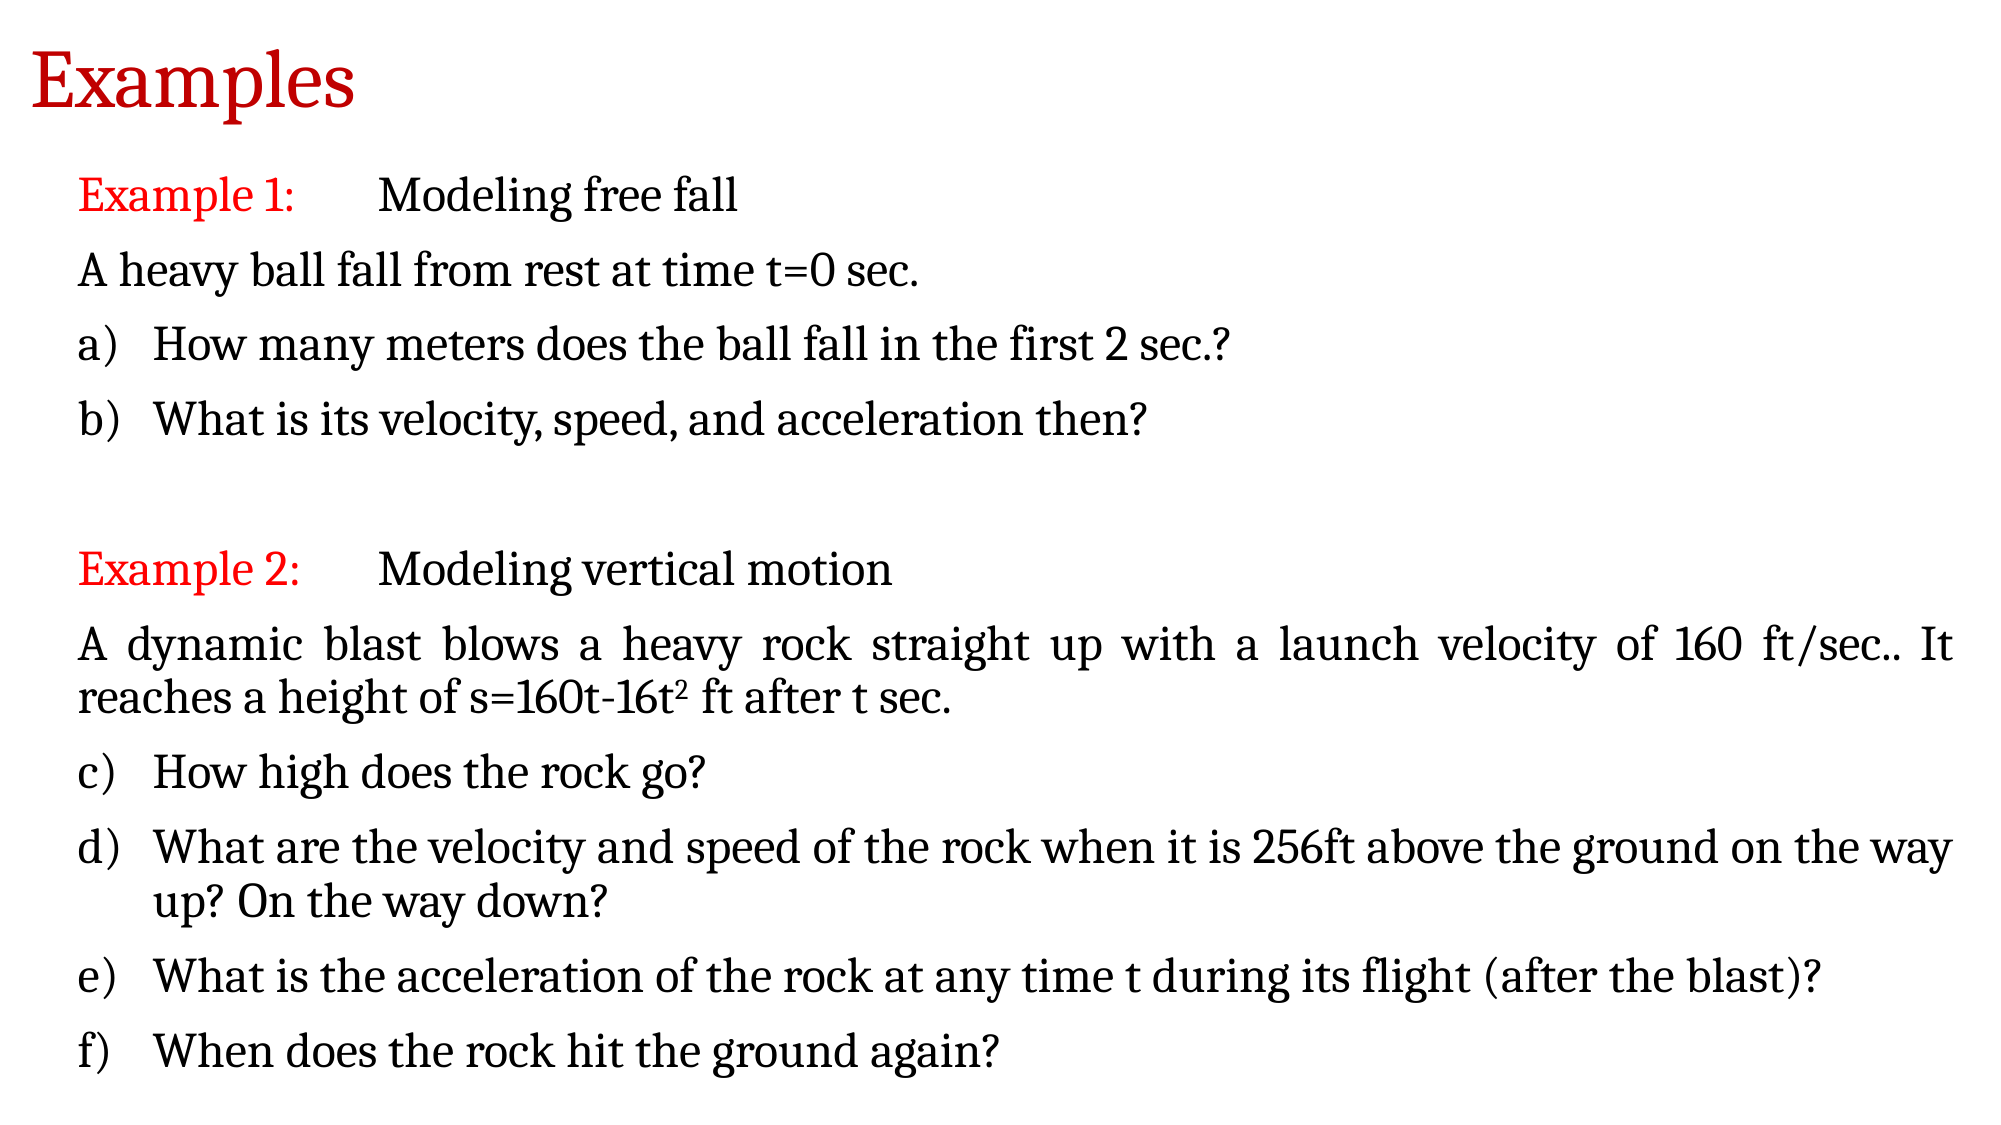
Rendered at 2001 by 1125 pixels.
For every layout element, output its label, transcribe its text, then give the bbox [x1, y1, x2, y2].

title Examples [15, 0, 1741, 161]
list Example 1: Modeling free fall A heavy ball fall from rest at time t=0 sec. How many meters does the ball fall in the first 2 sec.? What is its velocity, speed, and acceleration then? Example 2: Modeling vertical motion A dynamic blast blows a heavy rock straight up with a launch velocity of 160 ft/sec.. It reaches a height of s=160t-16t2 ft after t sec. How high does the rock go? What are the velocity and speed of the rock when it is 256ft above the ground on the way up? On the way down? What is the acceleration of the rock at any time t during its flight (after the blast)? When does the rock hit the ground again? [62, 160, 1970, 1125]
